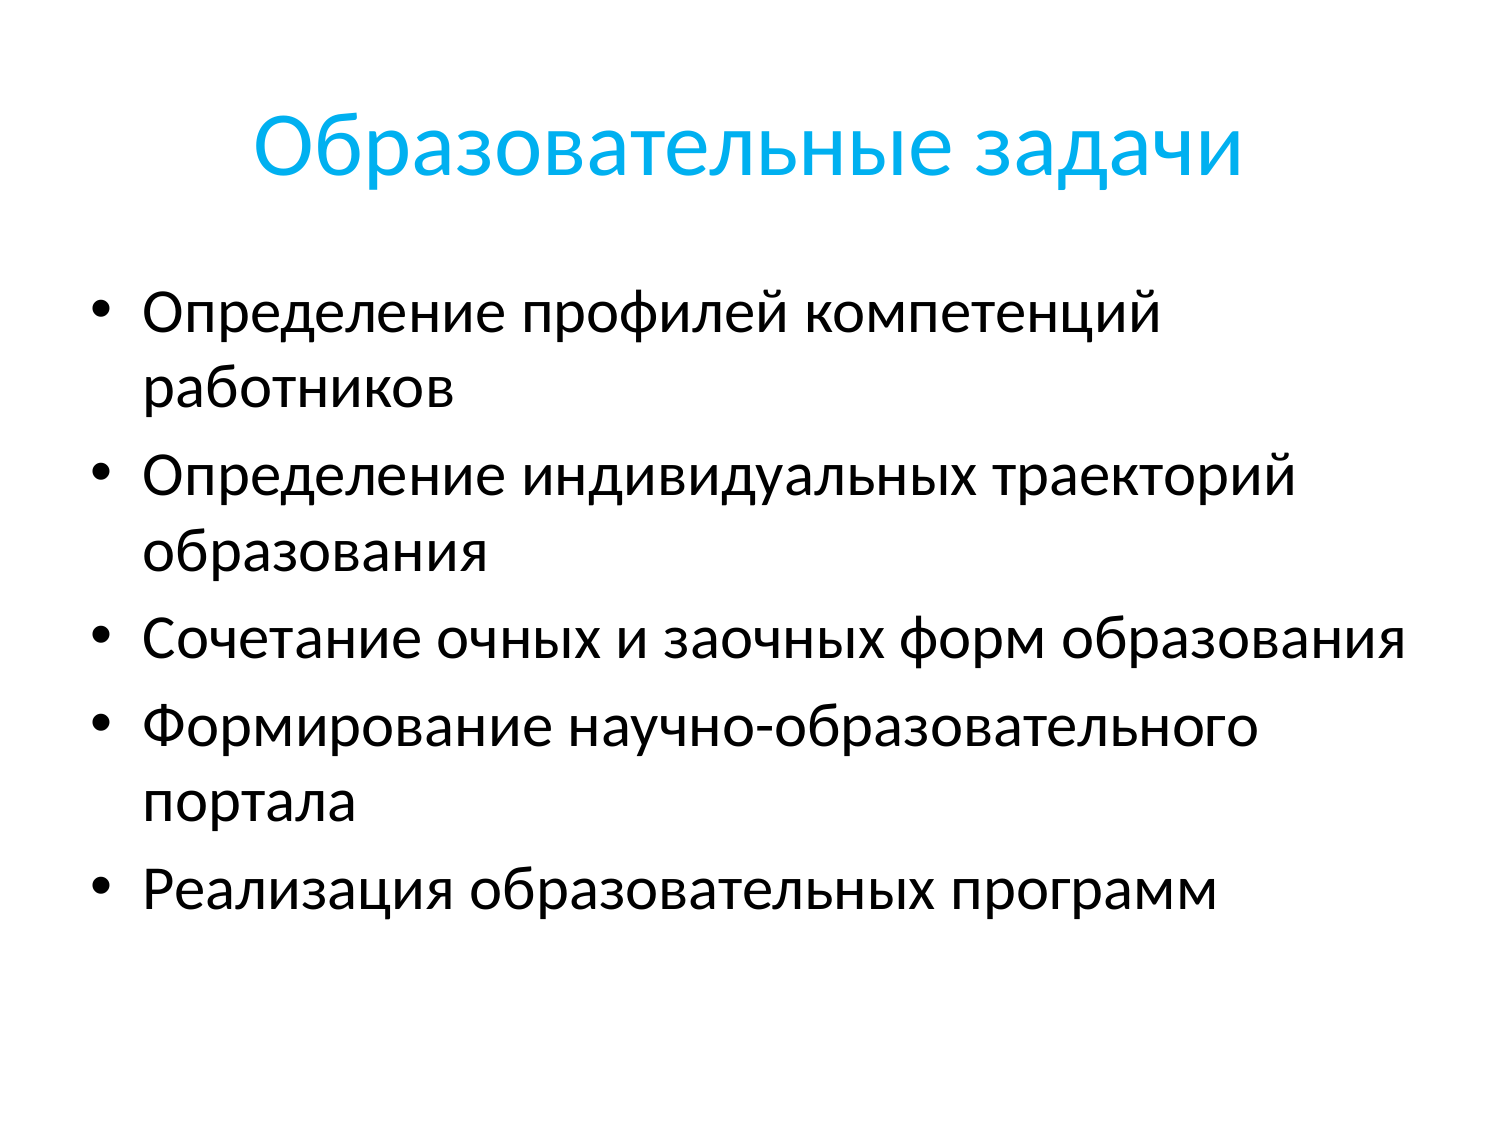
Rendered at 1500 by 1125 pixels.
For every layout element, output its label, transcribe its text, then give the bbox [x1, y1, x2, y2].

list Определение профилей компетенций работников Определение индивидуальных траекторий образования Сочетание очных и заочных форм образования Формирование научно-образовательного портала Реализация образовательных программ [75, 262, 1425, 1005]
title Образовательные задачи [75, 45, 1425, 233]
